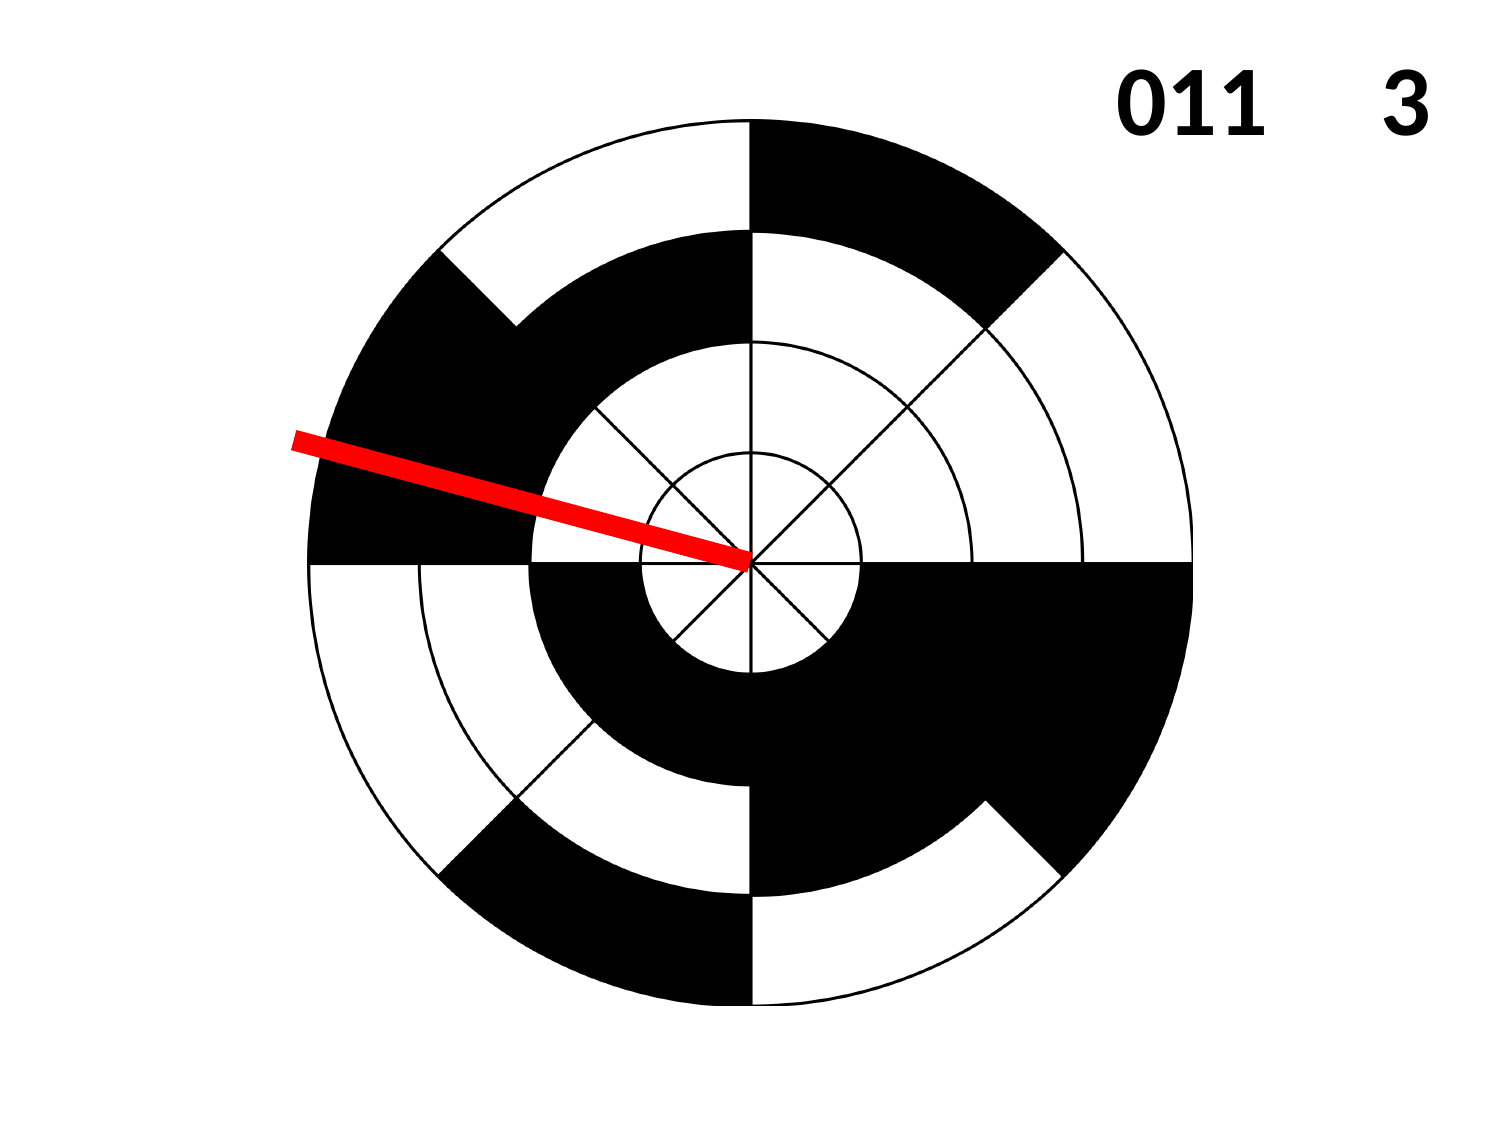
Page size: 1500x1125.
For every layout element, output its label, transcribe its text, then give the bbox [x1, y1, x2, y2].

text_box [325, 386, 678, 560]
picture [306, 119, 1194, 562]
picture [306, 563, 1194, 1006]
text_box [325, 572, 678, 739]
text_box 011 3 [1101, 27, 1465, 163]
